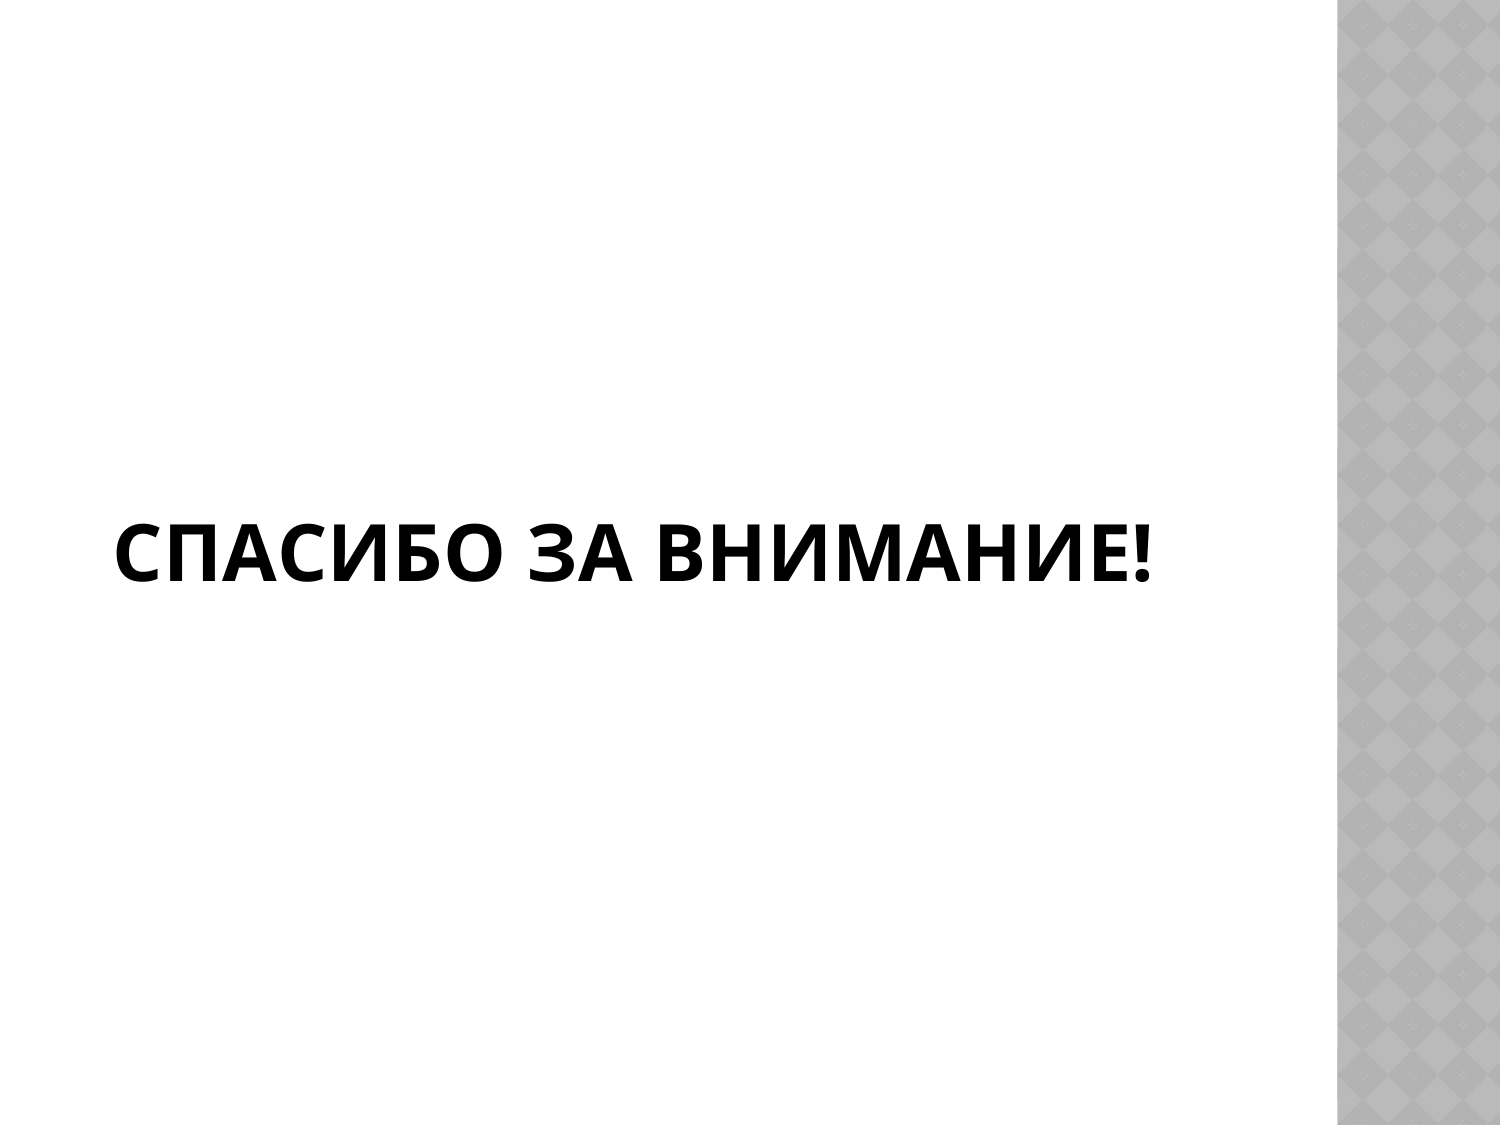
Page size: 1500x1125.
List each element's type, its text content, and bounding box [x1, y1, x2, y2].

title Спасибо за внимание! [105, 410, 1293, 598]
